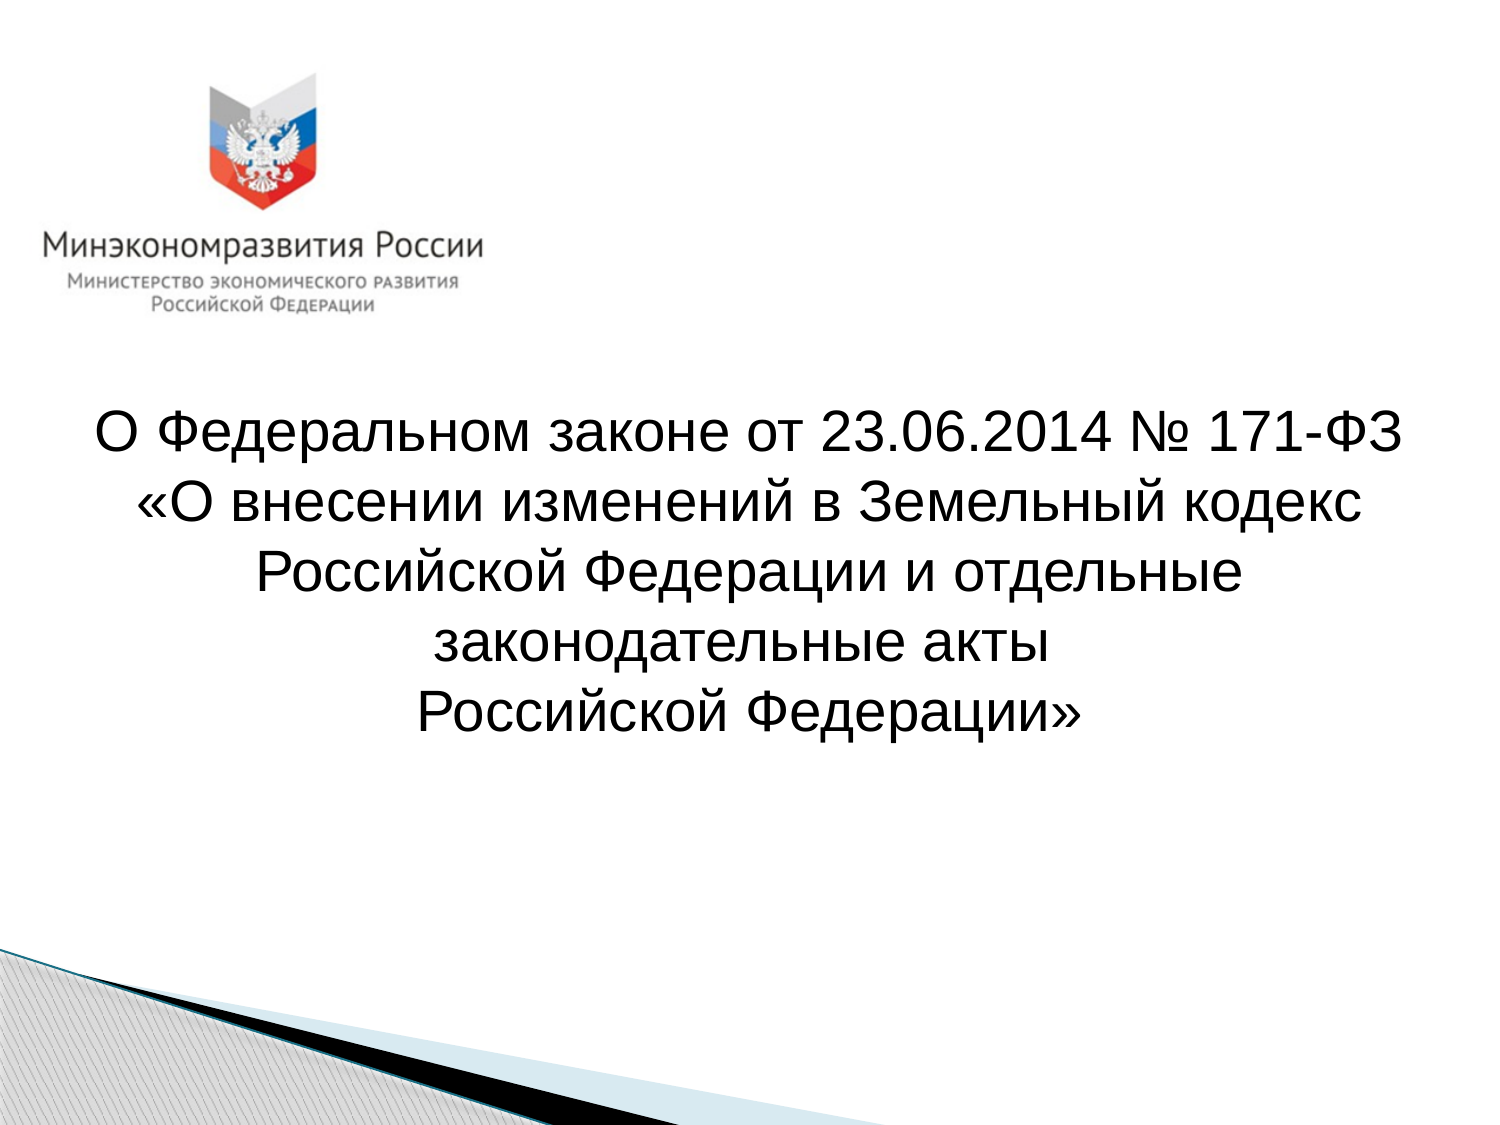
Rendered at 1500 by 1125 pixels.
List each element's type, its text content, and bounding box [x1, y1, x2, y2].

picture [29, 0, 503, 397]
list О Федеральном законе от 23.06.2014 № 171-ФЗ «О внесении изменений в Земельный кодекс Российской Федерации и отдельные законодательные акты Российской Федерации» [75, 243, 1425, 986]
